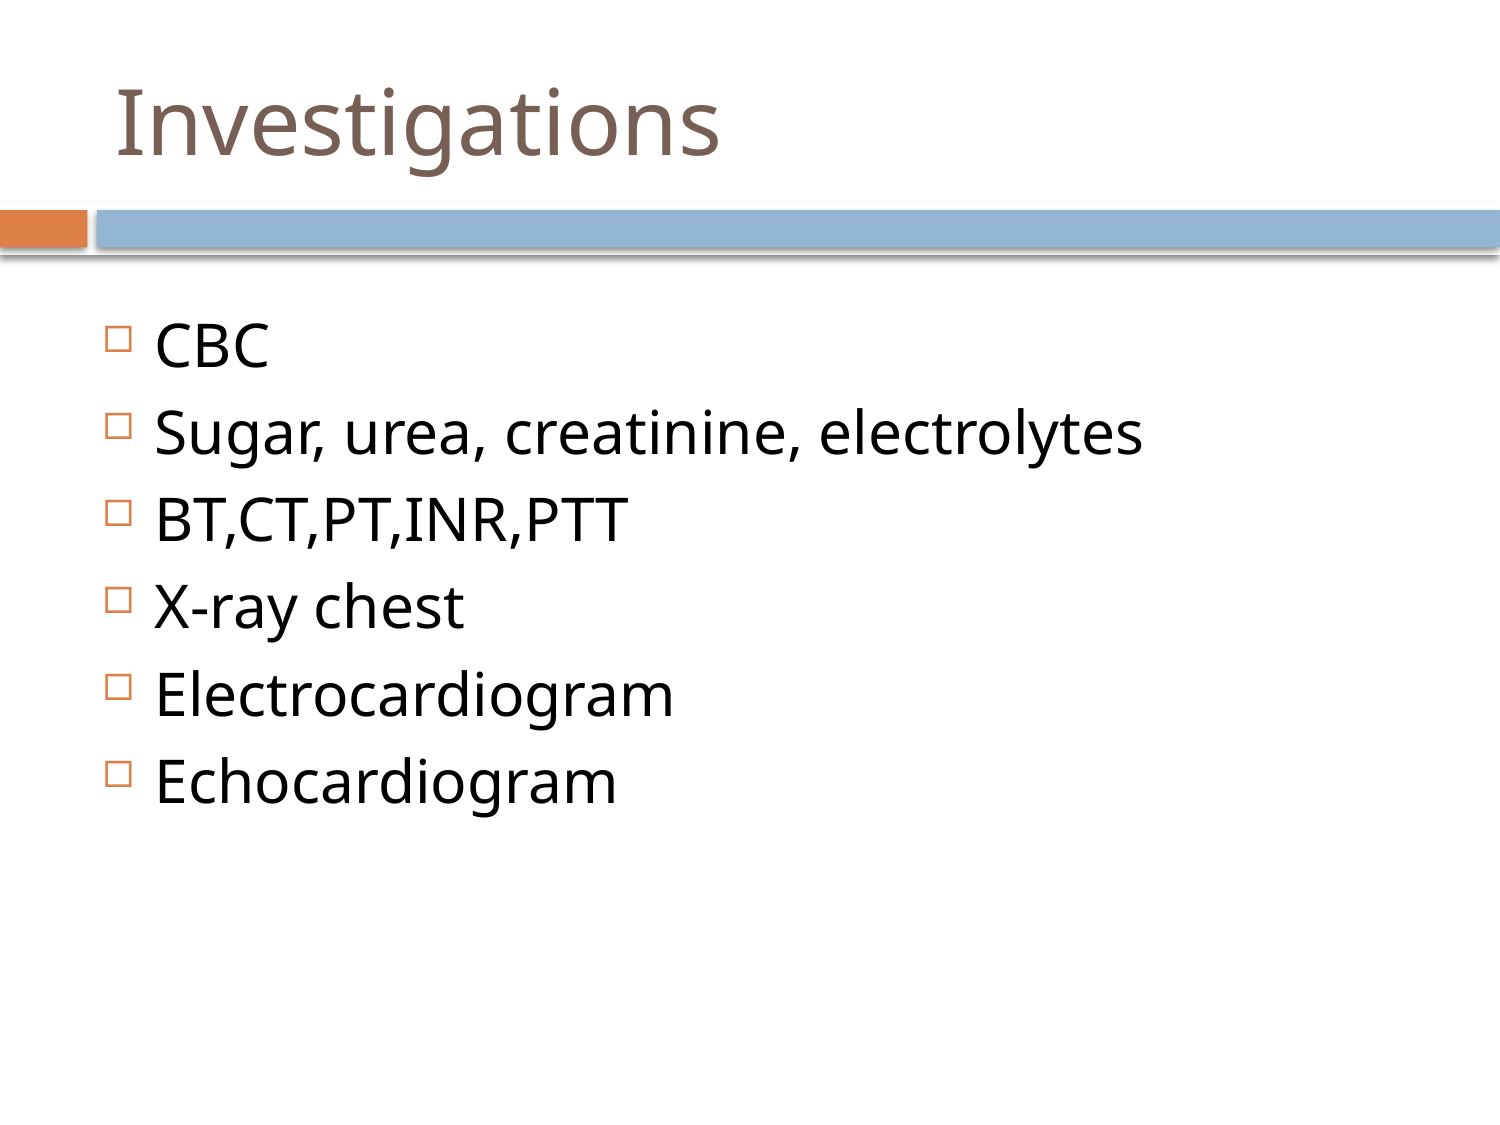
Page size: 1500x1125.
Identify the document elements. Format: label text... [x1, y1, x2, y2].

title Investigations [100, 37, 1438, 200]
list CBC Sugar, urea, creatinine, electrolytes BT,CT,PT,INR,PTT X-ray chest Electrocardiogram Echocardiogram [87, 299, 1425, 1038]
